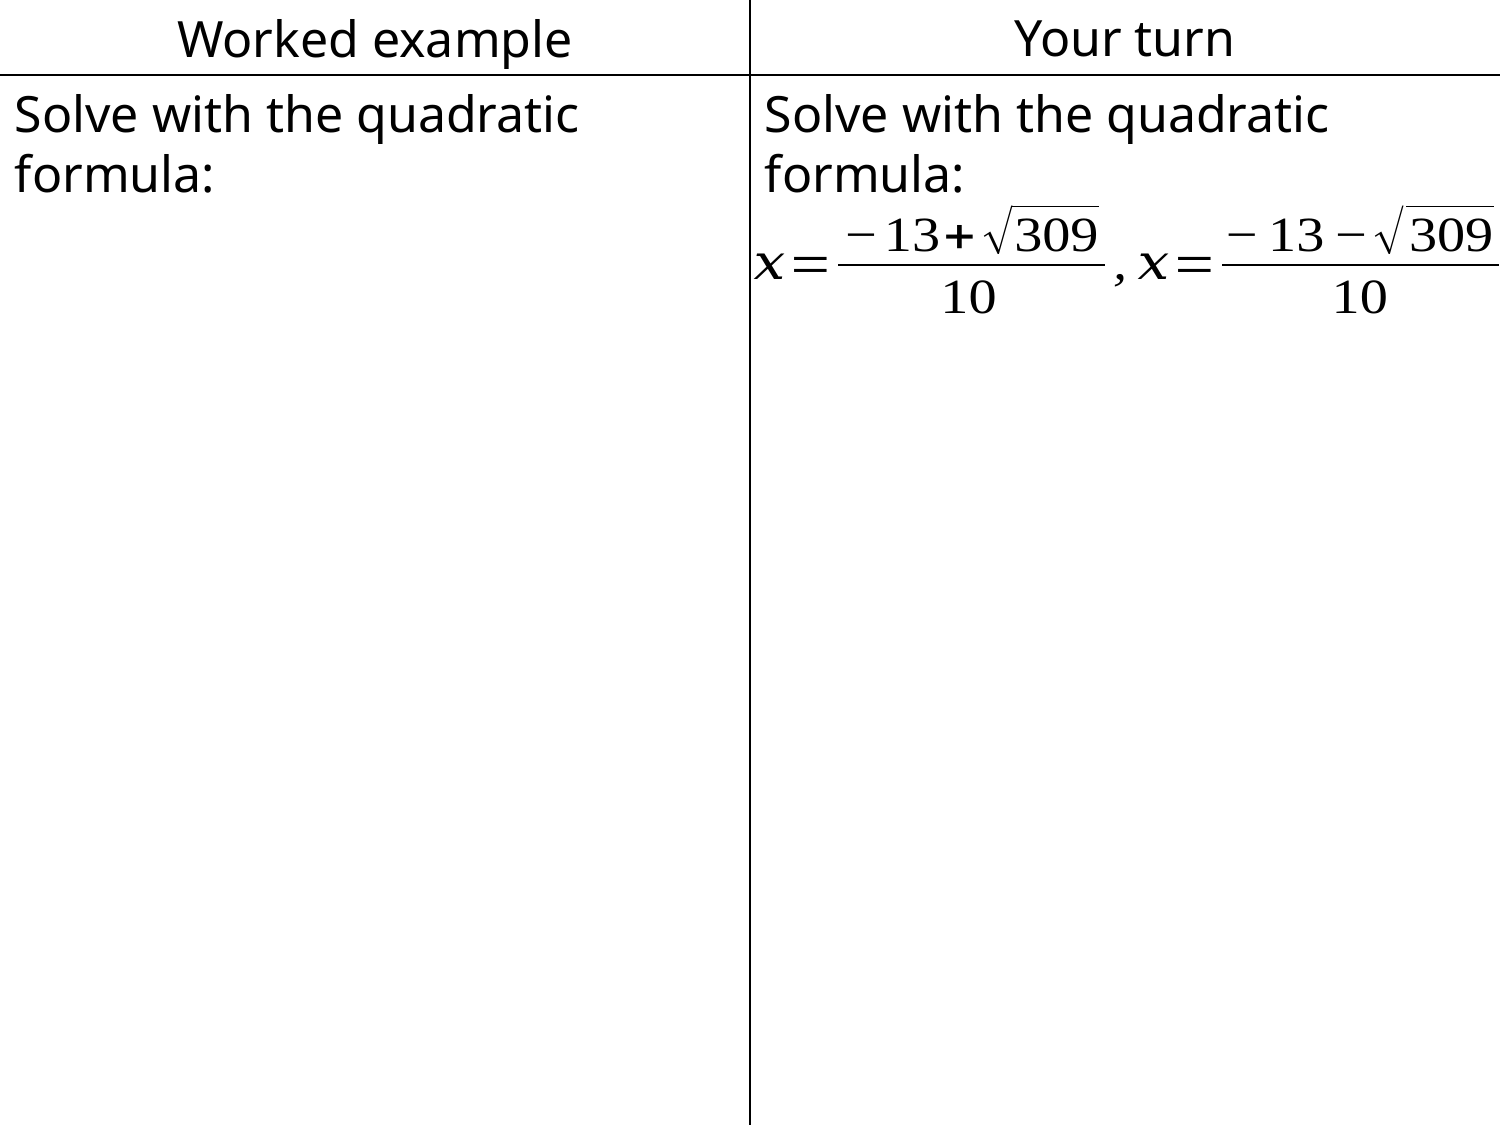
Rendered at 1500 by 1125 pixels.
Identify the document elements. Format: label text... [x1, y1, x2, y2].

text_box Worked example [0, 0, 749, 74]
text_box Your turn [751, 0, 1500, 74]
